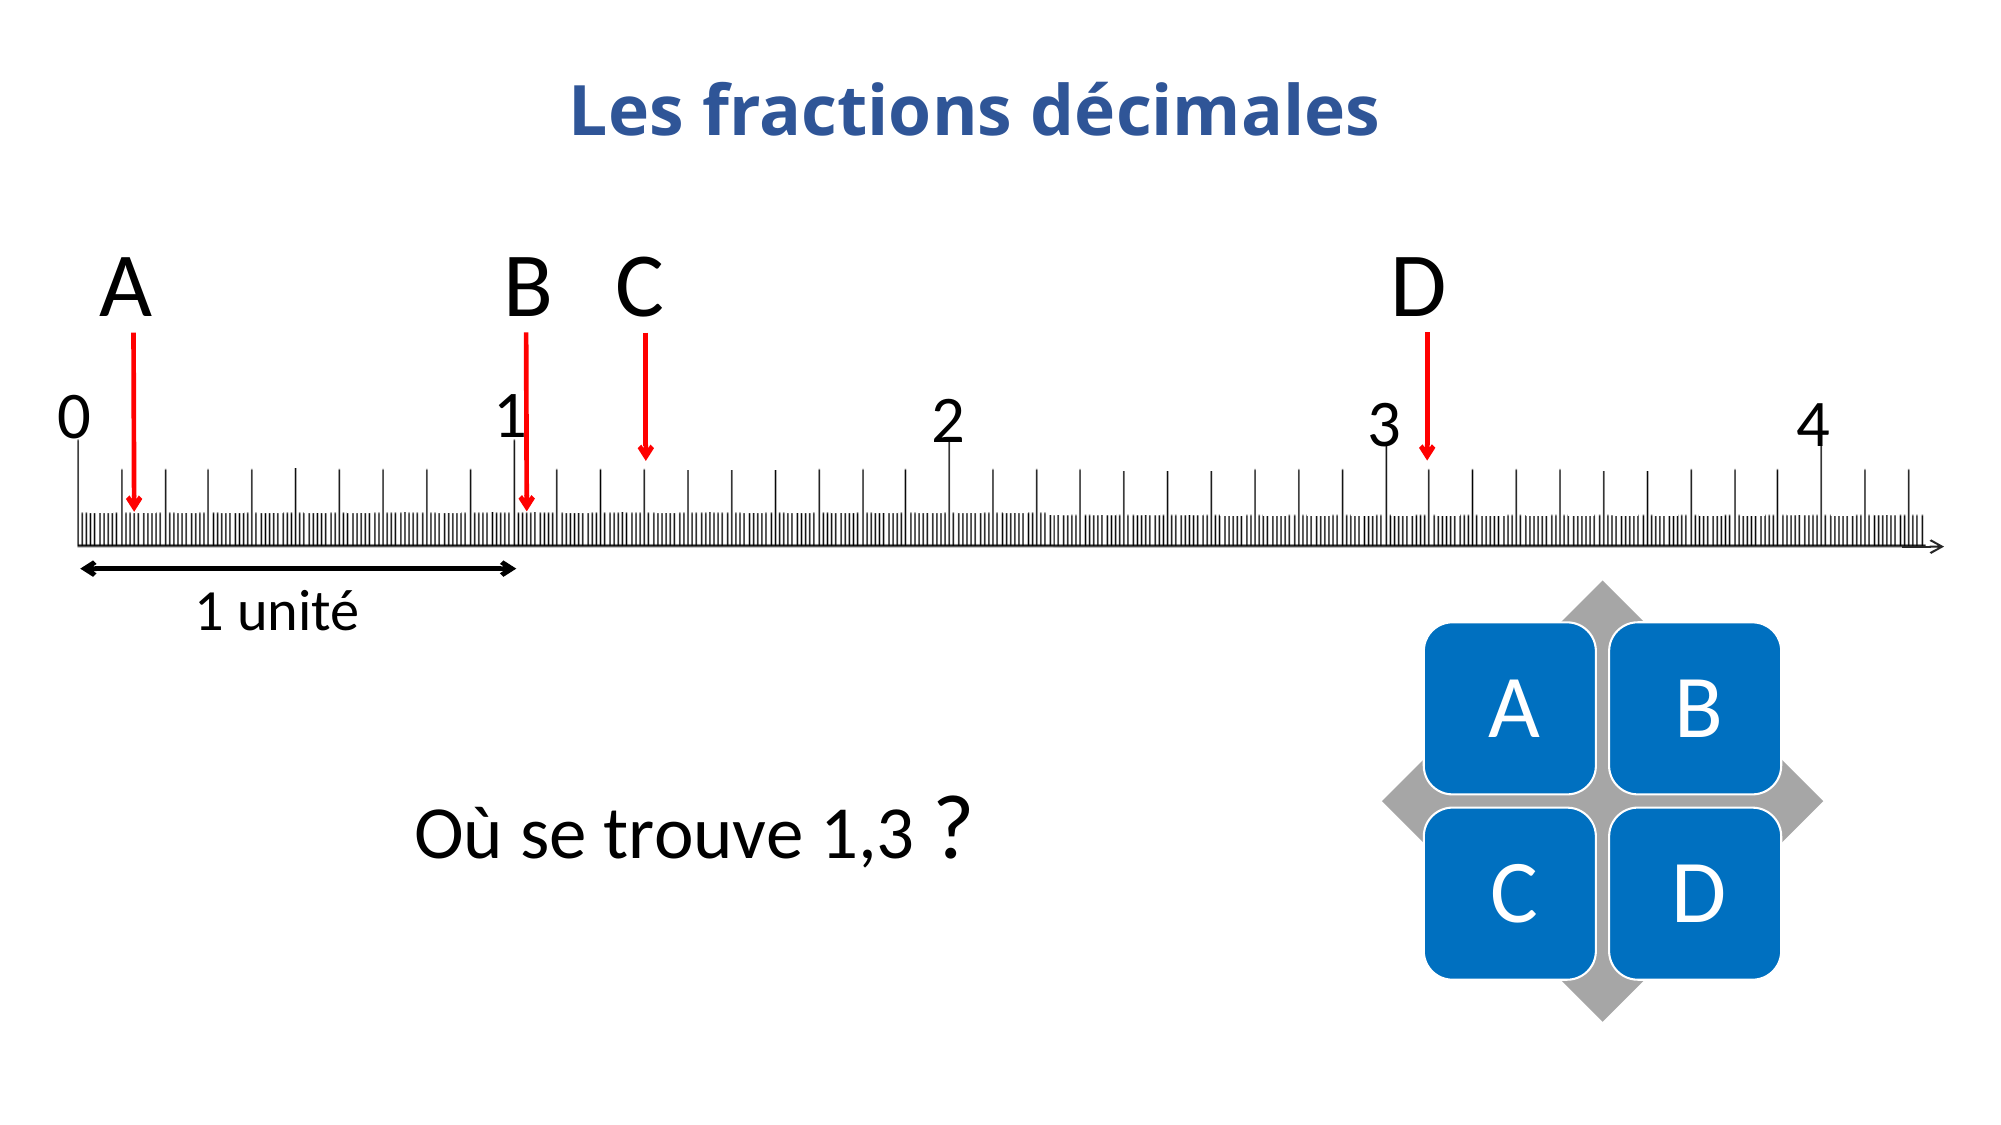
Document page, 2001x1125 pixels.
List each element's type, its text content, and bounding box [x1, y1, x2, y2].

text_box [38, 363, 1944, 651]
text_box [1376, 580, 1829, 1022]
title Les fractions décimales [553, 47, 1563, 179]
text_box A B C D [43, 217, 1854, 343]
text_box Où se trouve 1,3 ? [399, 759, 1071, 885]
